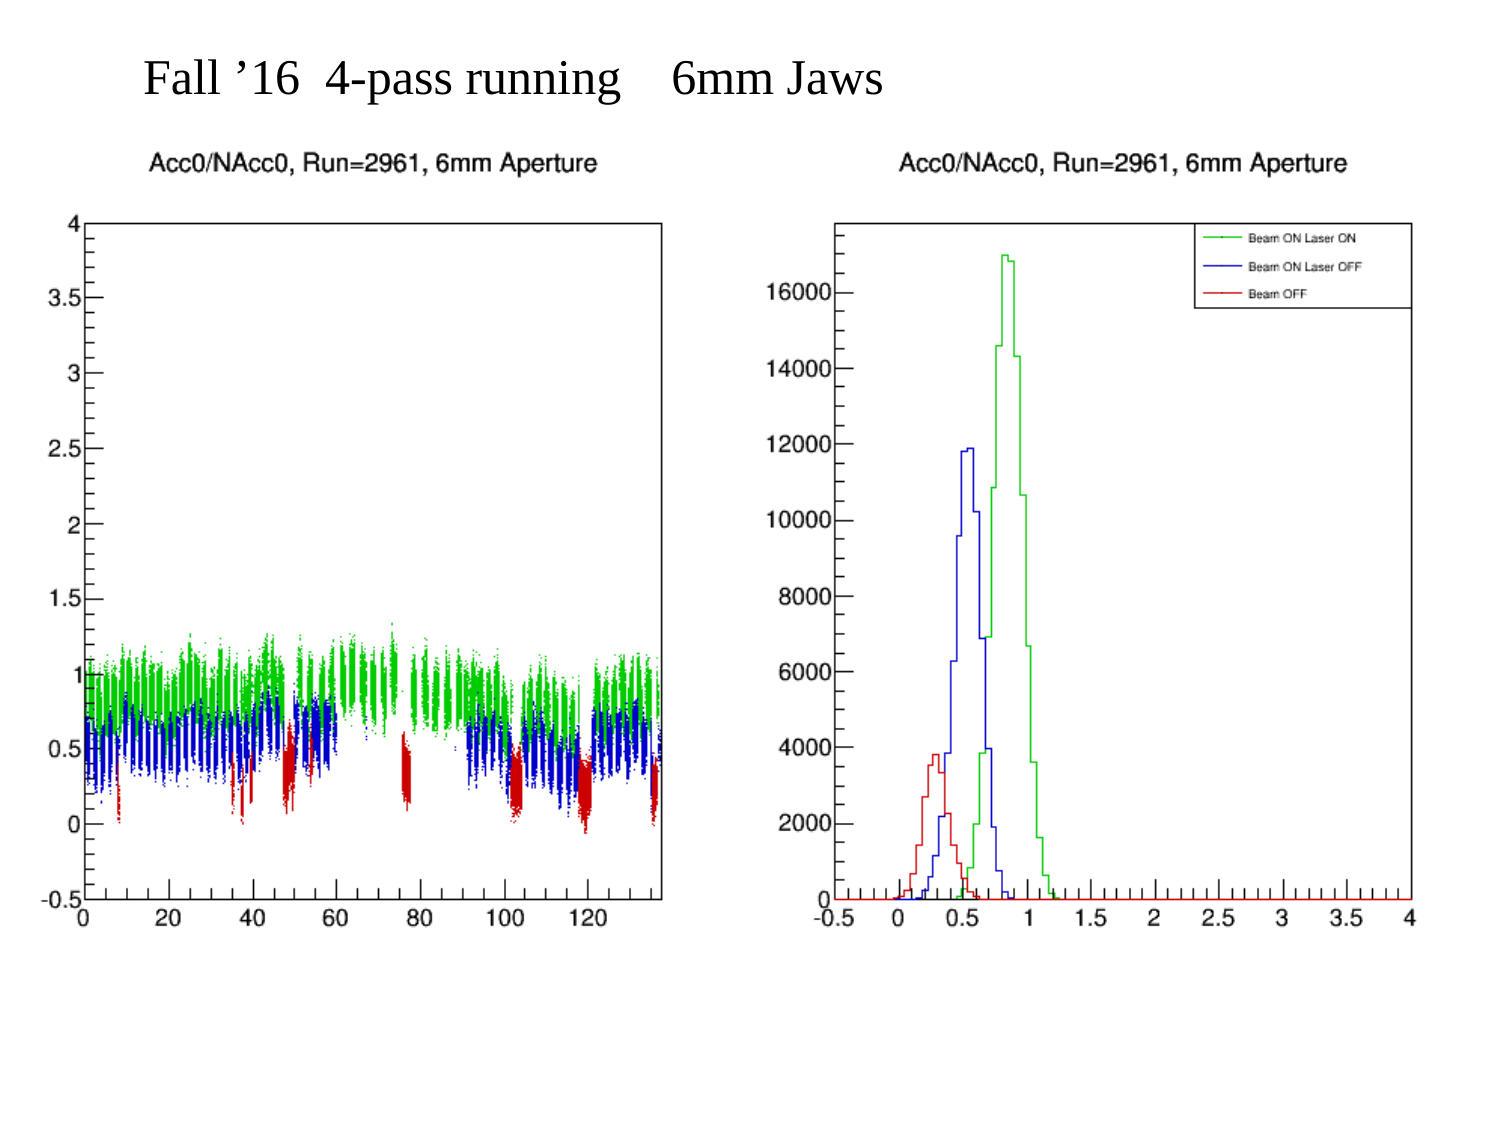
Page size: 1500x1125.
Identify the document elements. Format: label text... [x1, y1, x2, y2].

picture [0, 131, 1500, 994]
text_box Fall ’16 4-pass running 6mm Jaws [128, 37, 900, 113]
